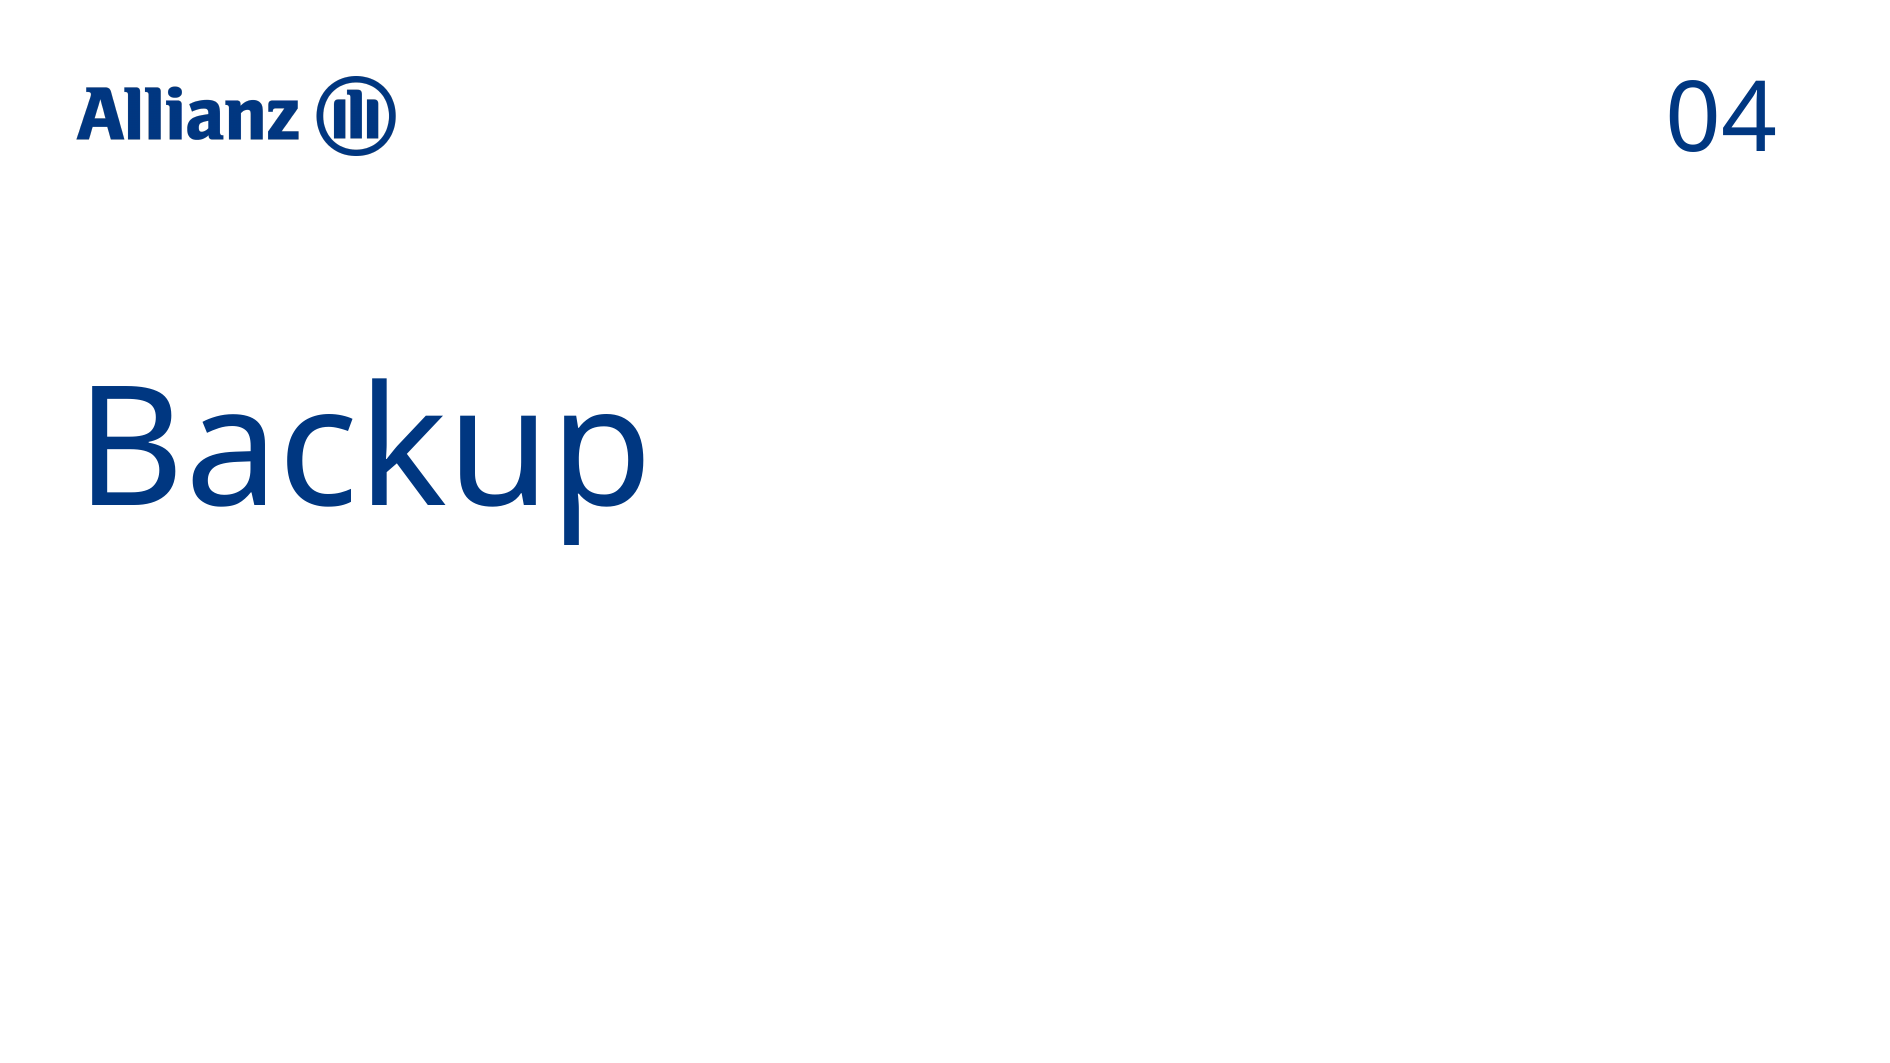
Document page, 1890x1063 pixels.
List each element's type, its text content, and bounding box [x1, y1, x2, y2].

title Backup [76, 277, 1778, 538]
list 04 [1523, 76, 1778, 278]
picture [76, 76, 396, 156]
